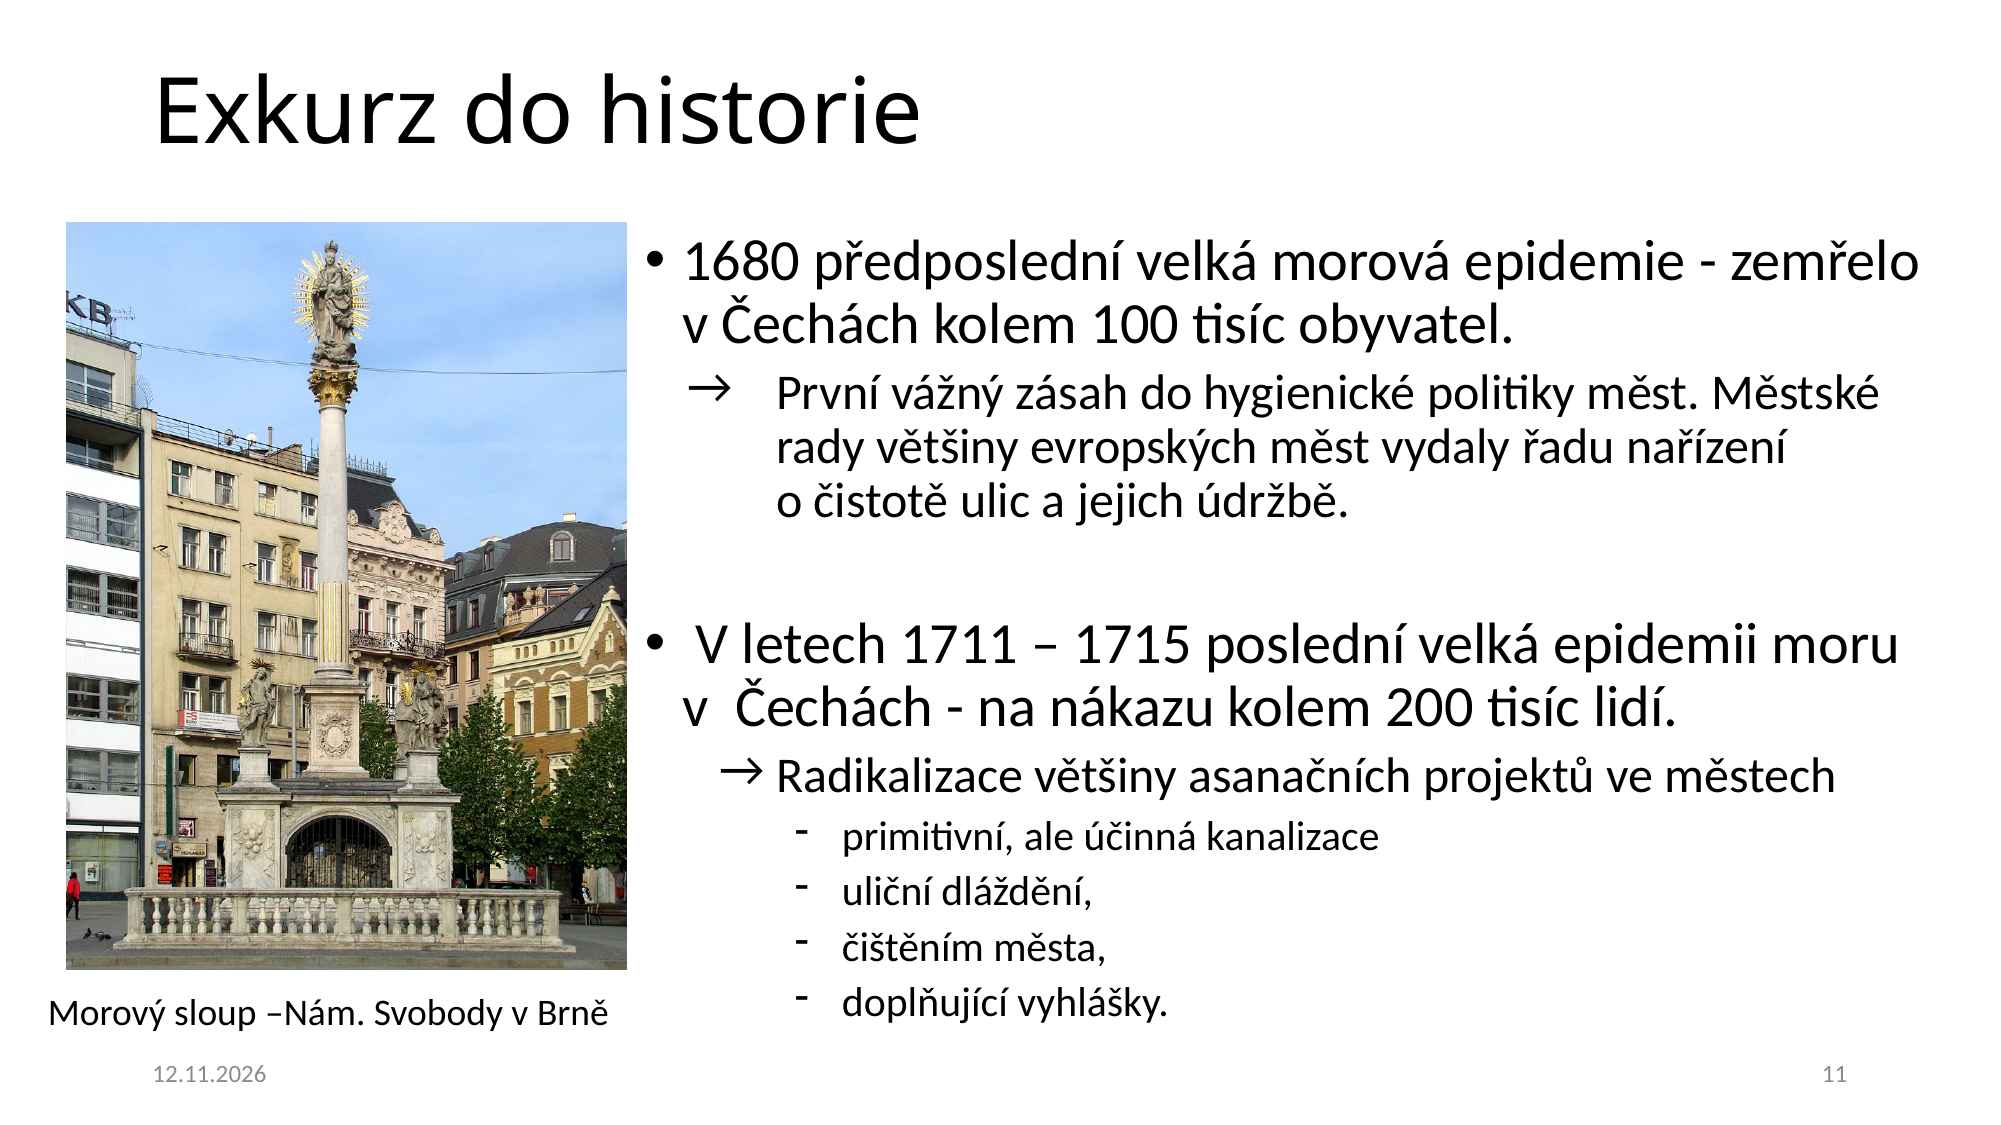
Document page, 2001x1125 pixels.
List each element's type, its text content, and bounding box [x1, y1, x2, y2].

picture [66, 222, 627, 970]
text_box Morový sloup –Nám. Svobody v Brně [33, 980, 660, 1041]
slide_number 11 [1412, 1042, 1863, 1103]
list 1680 předposlední velká morová epidemie - zemřelo v Čechách kolem 100 tisíc obyvatel. První vážný zásah do hygienické politiky měst. Městské rady většiny evropských měst vydaly řadu nařízení o čistotě ulic a jejich údržbě. V letech 1711 – 1715 poslední velká epidemii moru v Čechách - na nákazu kolem 200 tisíc lidí. Radikalizace většiny asanačních projektů ve městech primitivní, ale účinná kanalizace uliční dláždění, čištěním města, doplňující vyhlášky. [629, 223, 1953, 1125]
title Exkurz do historie [137, 59, 1863, 278]
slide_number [137, 1042, 588, 1103]
